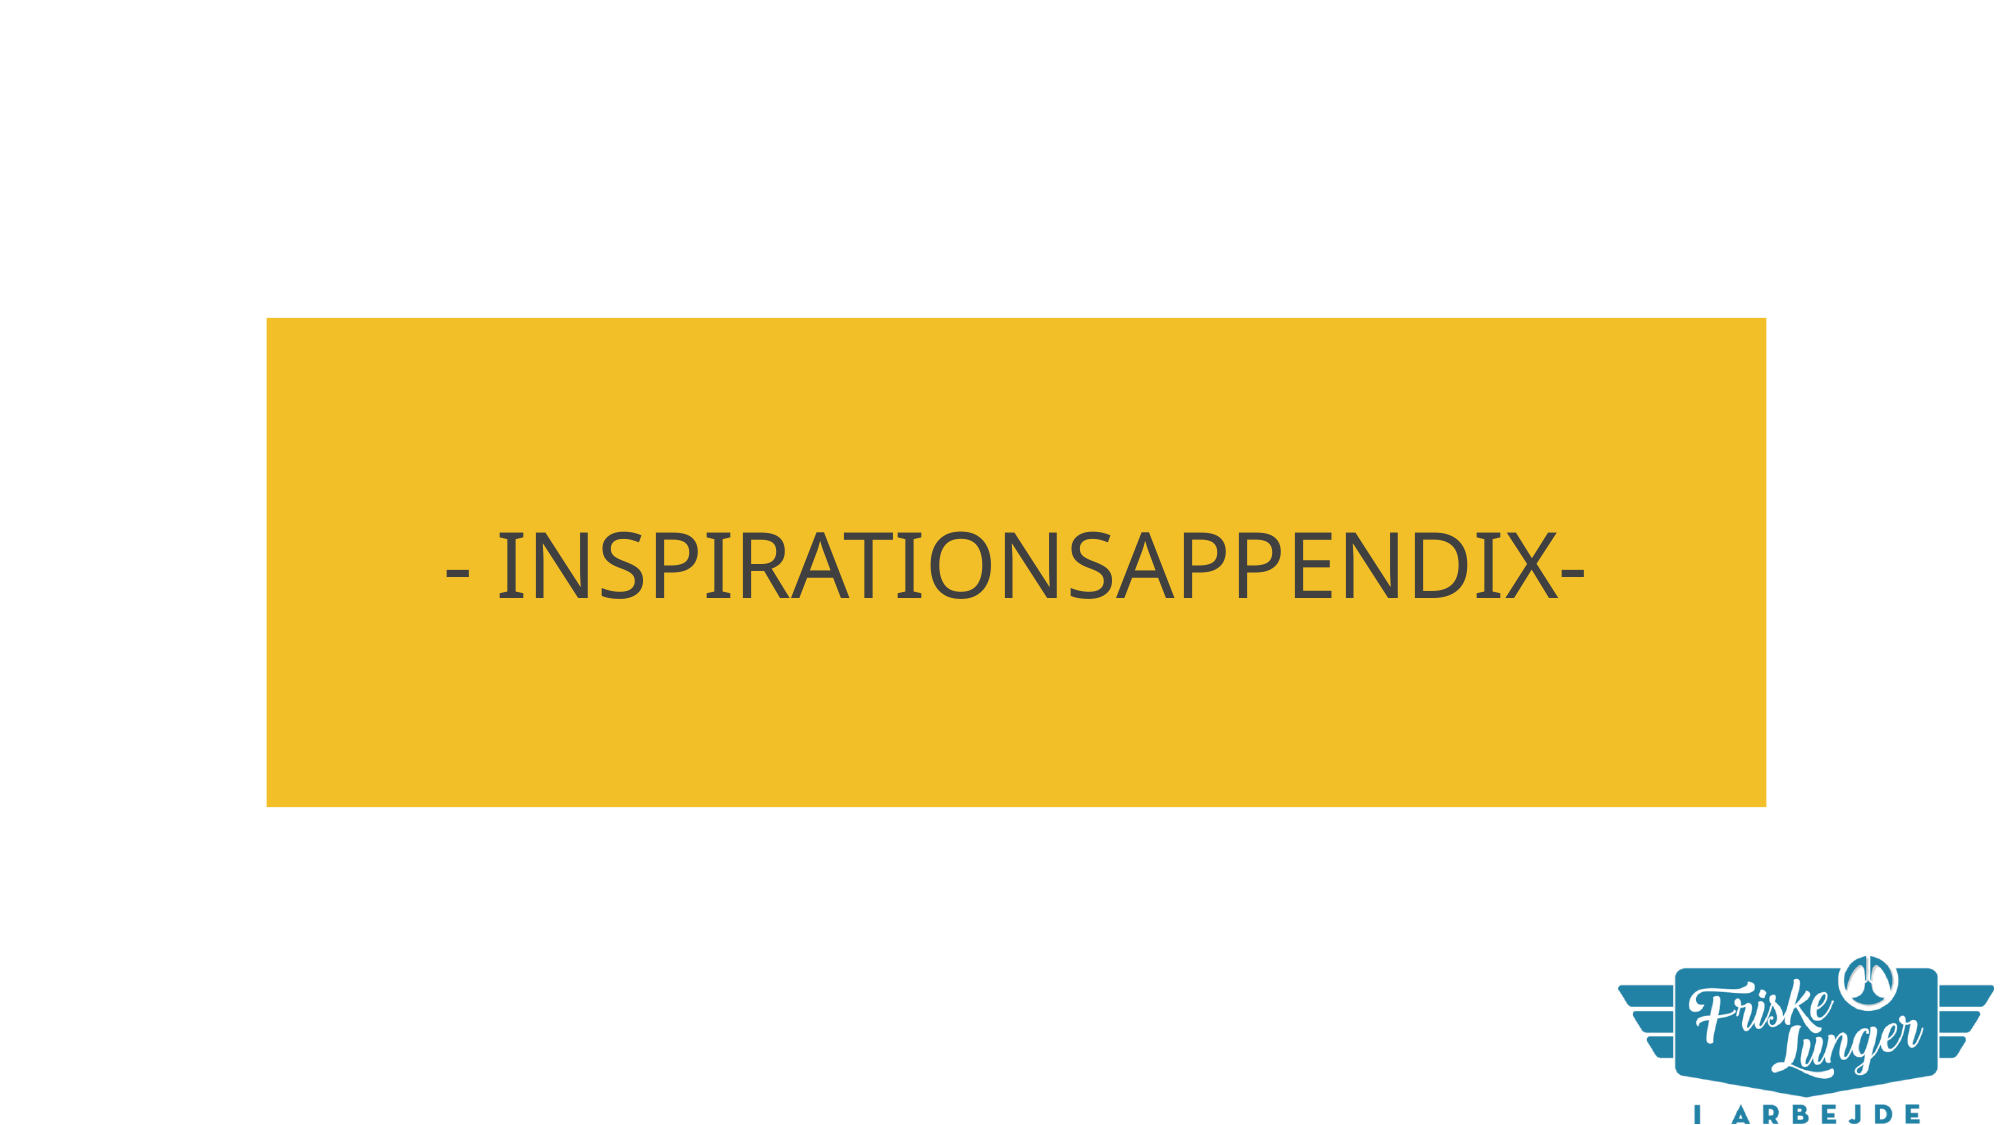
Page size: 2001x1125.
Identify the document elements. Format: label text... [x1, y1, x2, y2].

picture [1618, 956, 1994, 1124]
text_box [266, 317, 1767, 808]
text_box - INSPIRATIONSAPPENDIX- [428, 499, 1605, 624]
